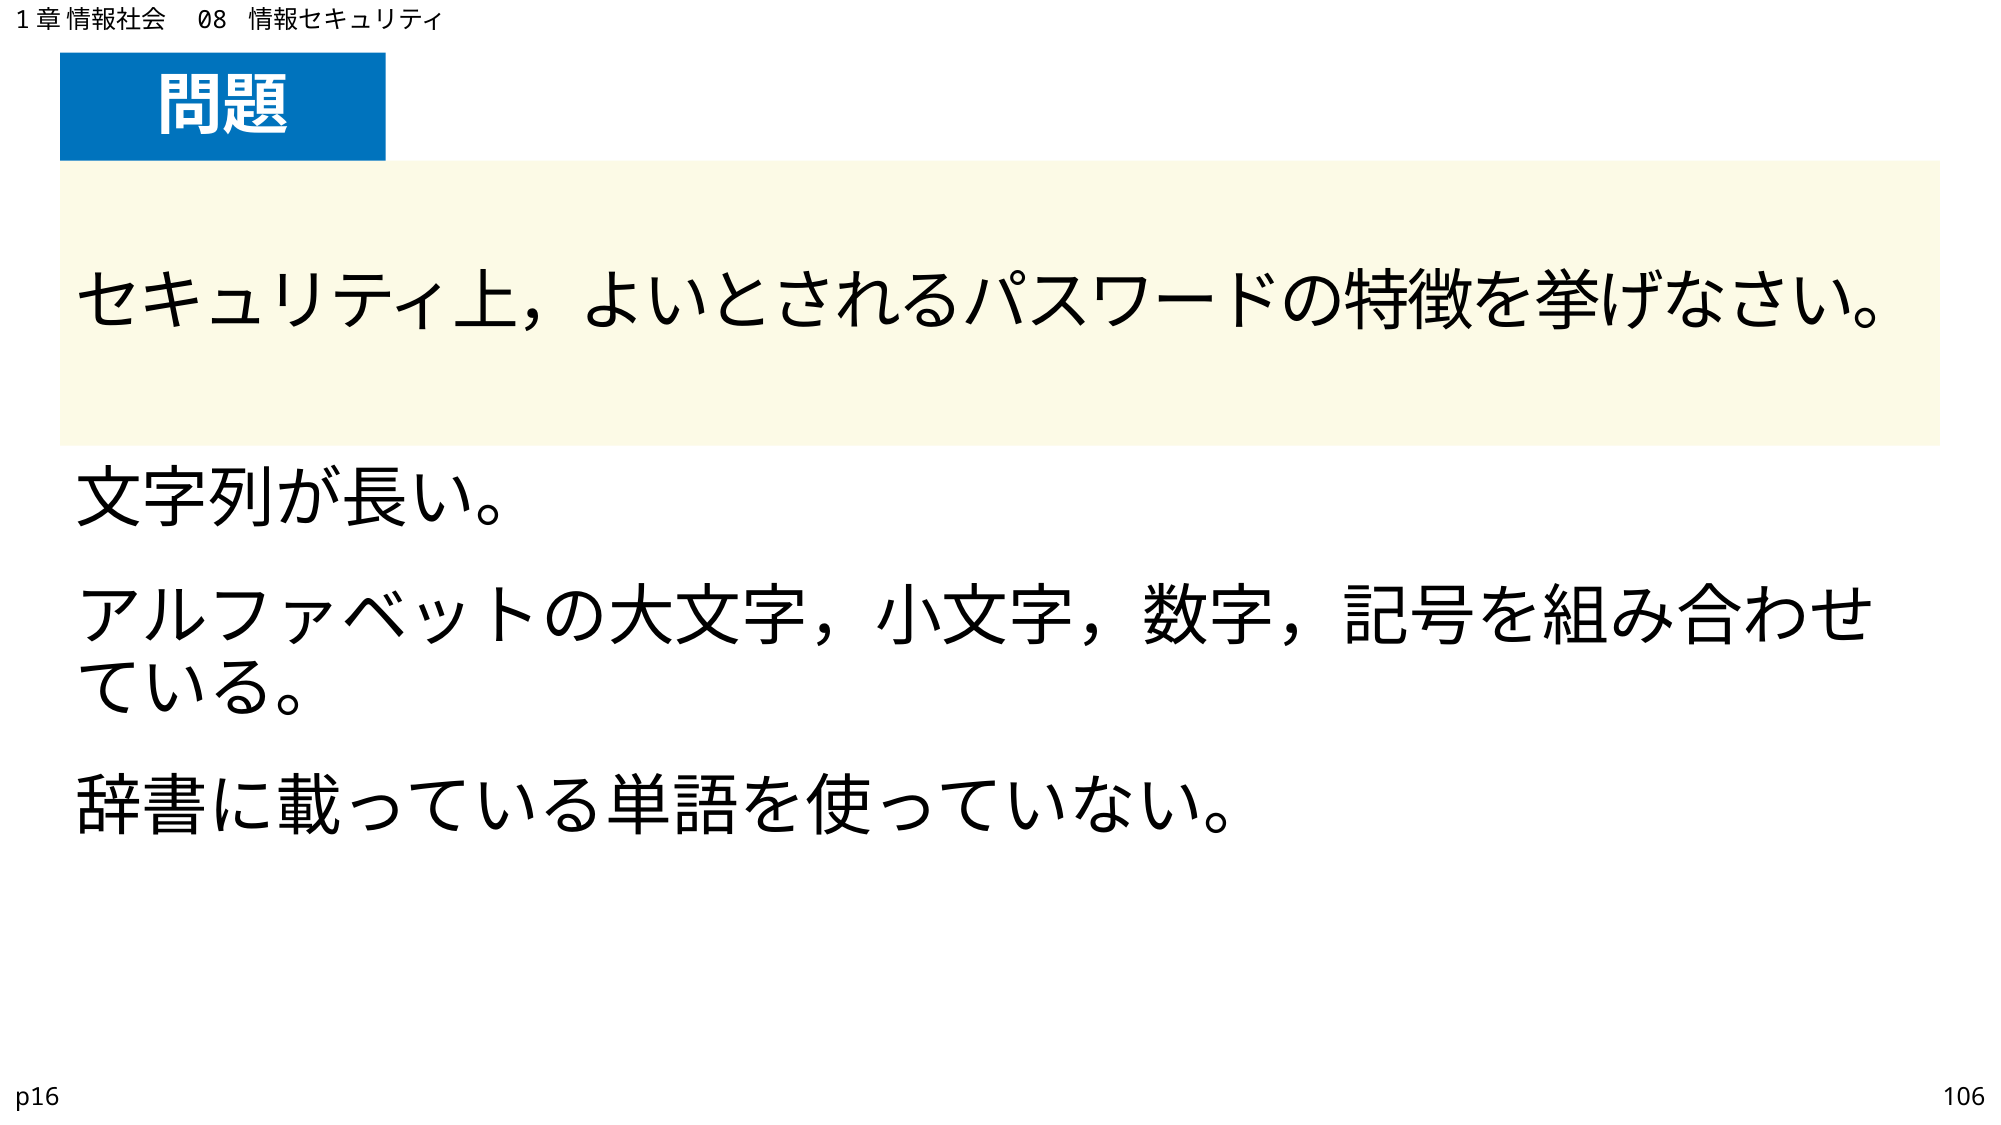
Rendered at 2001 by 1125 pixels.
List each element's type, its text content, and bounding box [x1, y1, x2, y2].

list p16 [0, 1072, 661, 1123]
list セキュリティ上，よいとされるパスワードの特徴を挙げなさい。 [60, 160, 1940, 446]
slide_number 106 [1550, 1072, 2000, 1123]
list 1章 情報社会 08 情報セキュリティ [0, 0, 1438, 42]
list 文字列が長い。 アルファベットの大文字，小文字，数字，記号を組み合わせている。 辞書に載っている単語を使っていない。 [60, 456, 1940, 1043]
title 問題 [60, 52, 386, 161]
